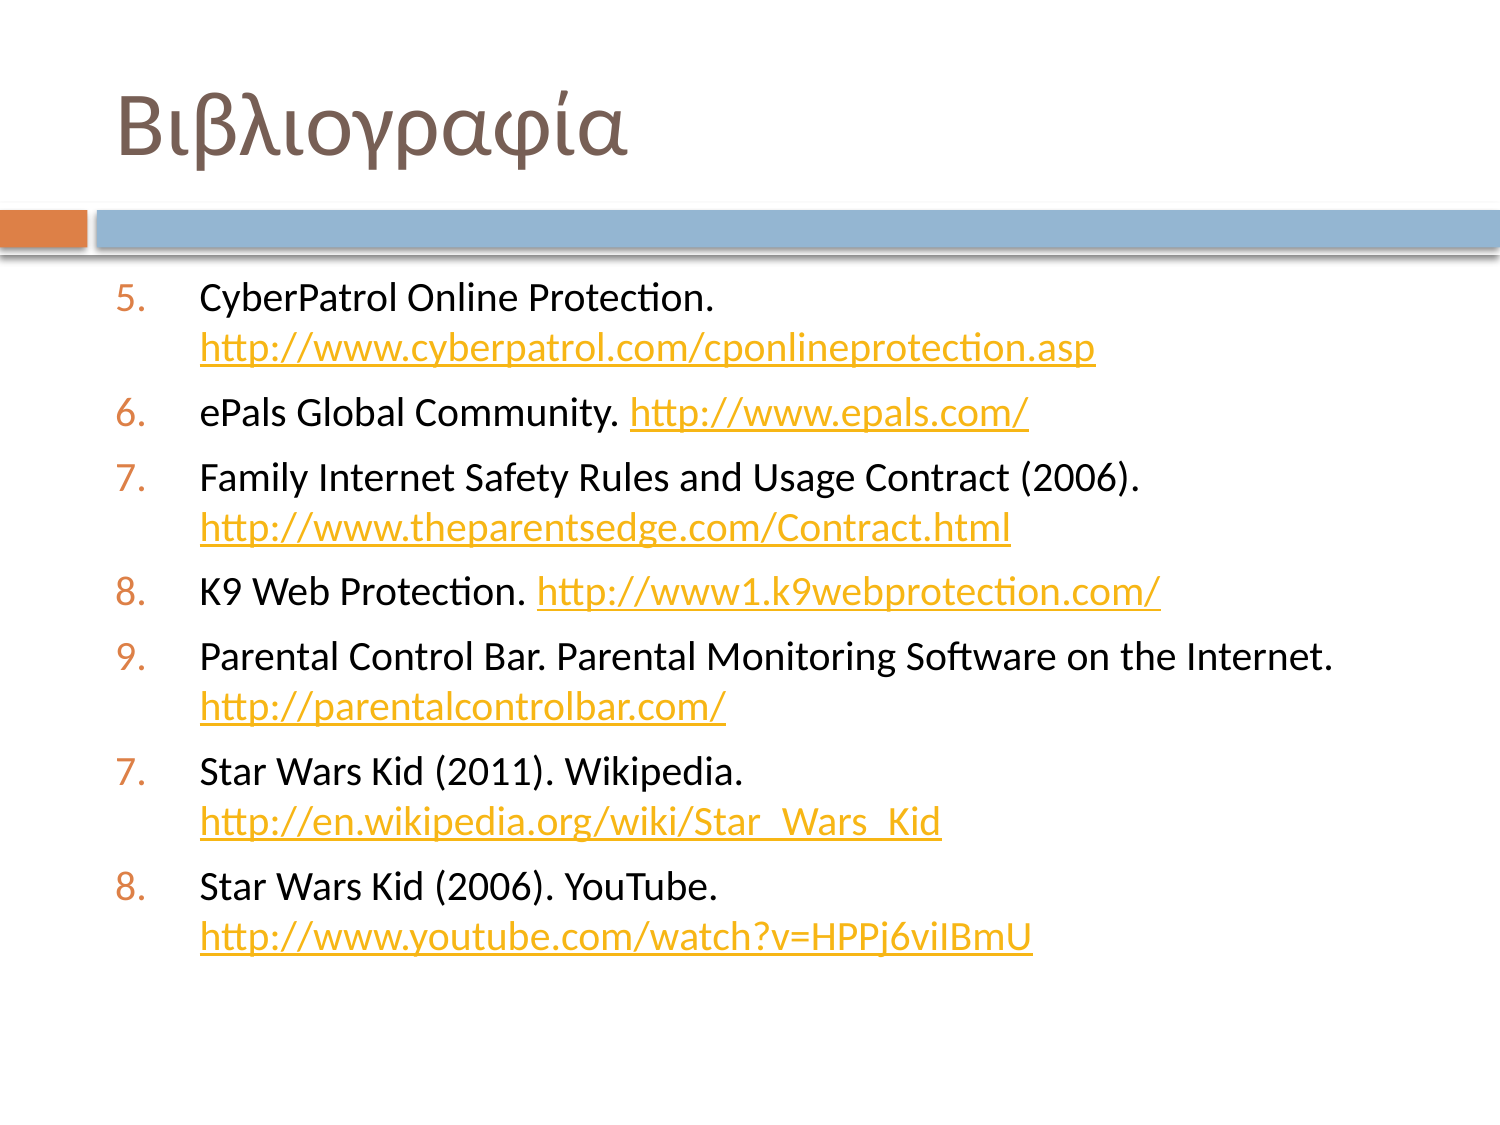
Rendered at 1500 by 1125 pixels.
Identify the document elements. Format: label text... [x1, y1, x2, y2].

title Βιβλιογραφία [100, 37, 1438, 200]
list CyberPatrol Online Protection. http://www.cyberpatrol.com/cponlineprotection.asp ePals Global Community. http://www.epals.com/ Family Internet Safety Rules and Usage Contract (2006). http://www.theparentsedge.com/Contract.html K9 Web Protection. http://www1.k9webprotection.com/ Parental Control Bar. Parental Monitoring Software on the Internet. http://parentalcontrolbar.com/ Star Wars Kid (2011). Wikipedia. http://en.wikipedia.org/wiki/Star_Wars_Kid Star Wars Kid (2006). YouTube. http://www.youtube.com/watch?v=HPPj6viIBmU [100, 262, 1438, 1000]
